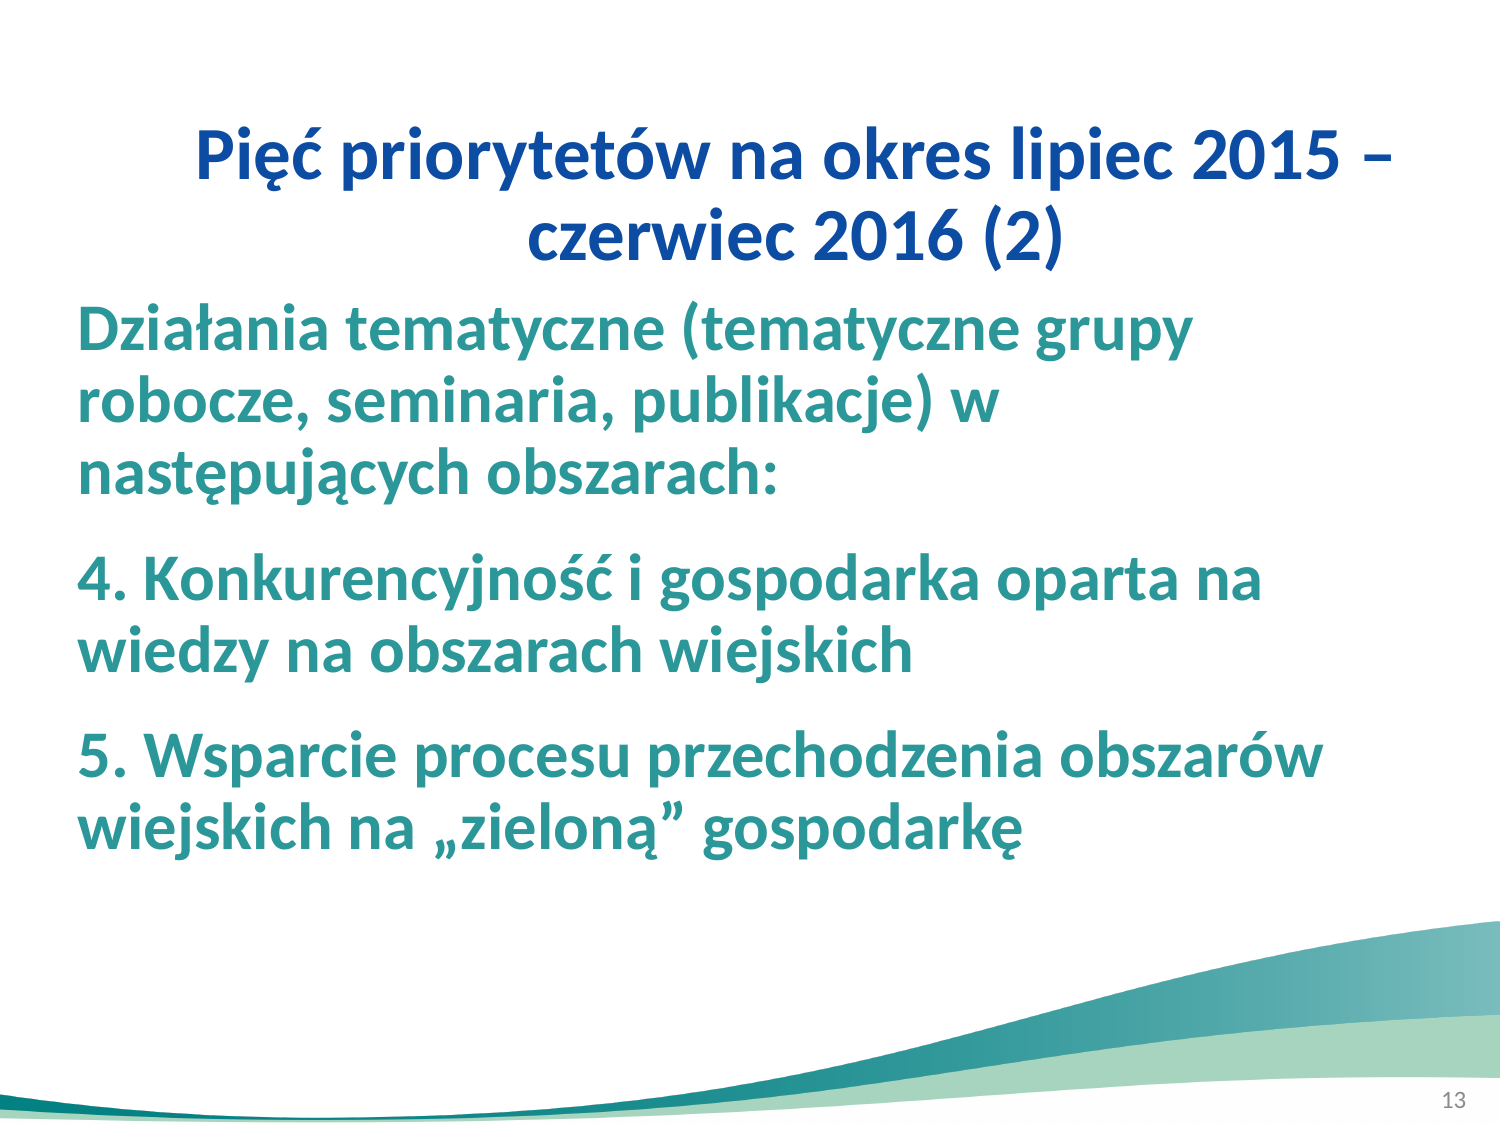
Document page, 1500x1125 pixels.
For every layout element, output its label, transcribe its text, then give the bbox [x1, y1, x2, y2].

text_box Pięć priorytetów na okres lipiec 2015 – czerwiec 2016 (2) [157, 103, 1437, 289]
slide_number 13 [1426, 1069, 1500, 1125]
picture [0, 909, 1500, 1125]
list Działania tematyczne (tematyczne grupy robocze, seminaria, publikacje) w następujących obszarach: 4. Konkurencyjność i gospodarka oparta na wiedzy na obszarach wiejskich 5. Wsparcie procesu przechodzenia obszarów wiejskich na „zieloną” gospodarkę [62, 285, 1416, 870]
